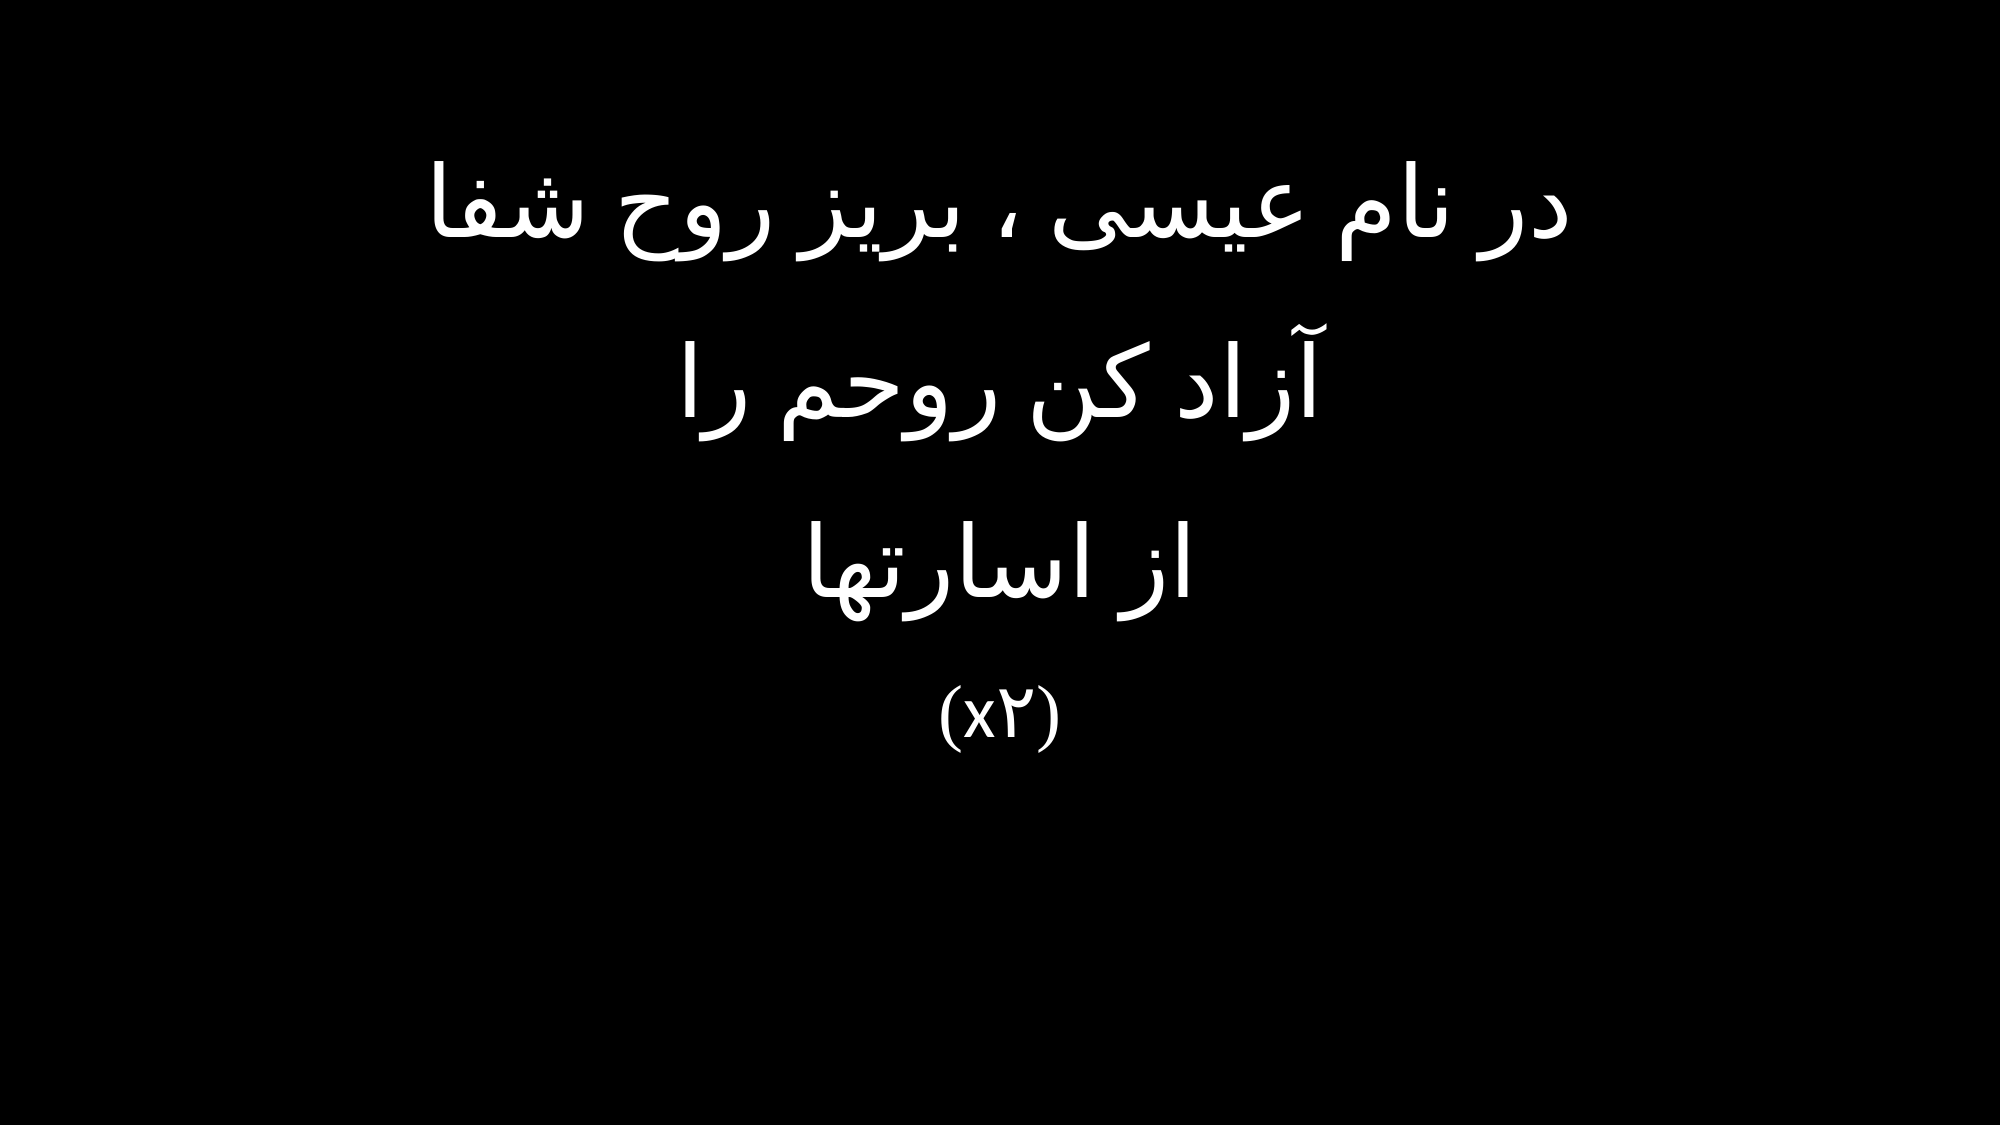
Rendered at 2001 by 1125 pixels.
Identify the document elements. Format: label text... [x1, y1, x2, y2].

text_box در نام عیسی ، بریز روح شفا آزاد کن روحم را از اسارتها (x۲) [0, 0, 2000, 1125]
